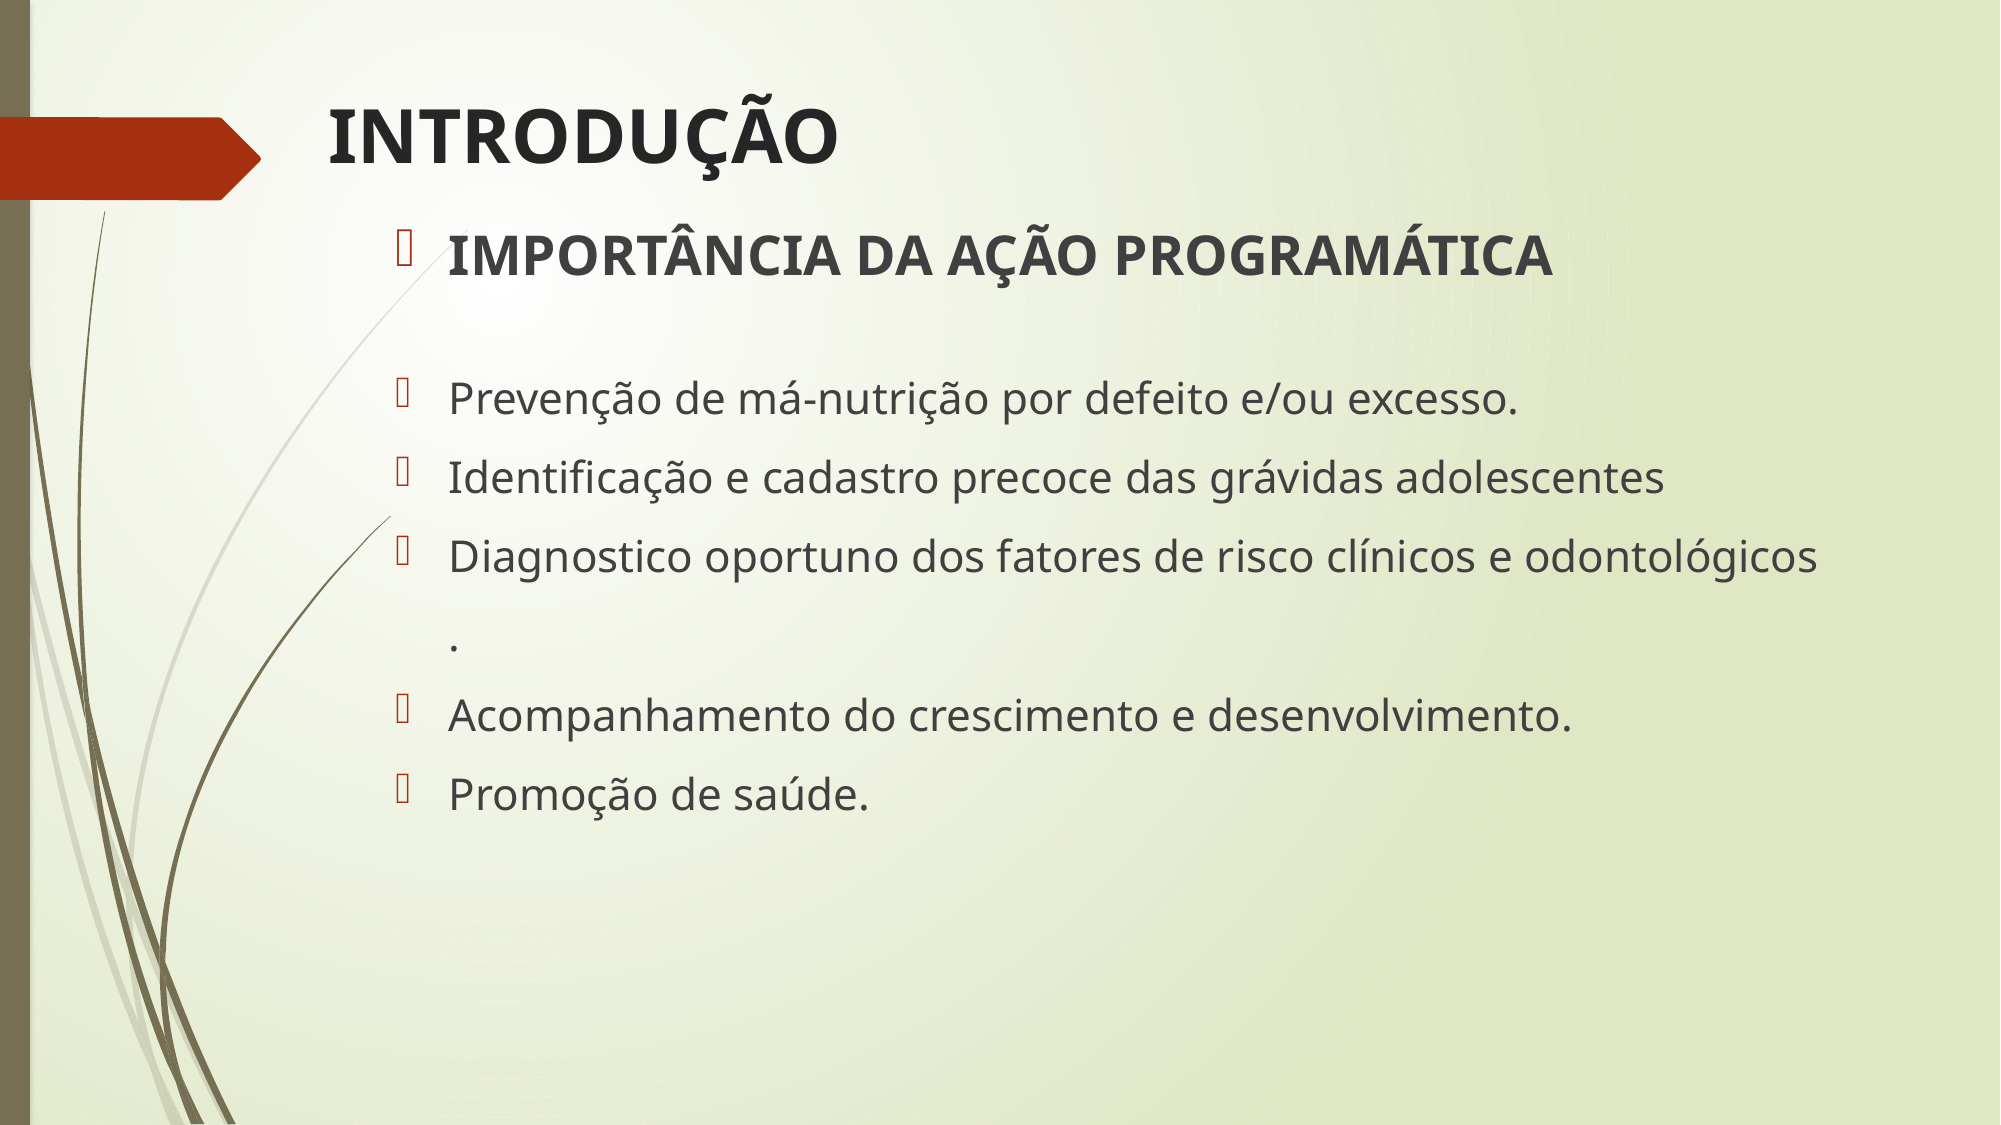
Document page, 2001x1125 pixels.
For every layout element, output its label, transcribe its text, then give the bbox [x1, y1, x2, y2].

list IMPORTÂNCIA DA AÇÃO PROGRAMÁTICA Prevenção de má-nutrição por defeito e/ou excesso. Identificação e cadastro precoce das grávidas adolescentes Diagnostico oportuno dos fatores de risco clínicos e odontológicos . Acompanhamento do crescimento e desenvolvimento. Promoção de saúde. [380, 212, 1843, 833]
title INTRODUÇÃO [313, 81, 1776, 292]
